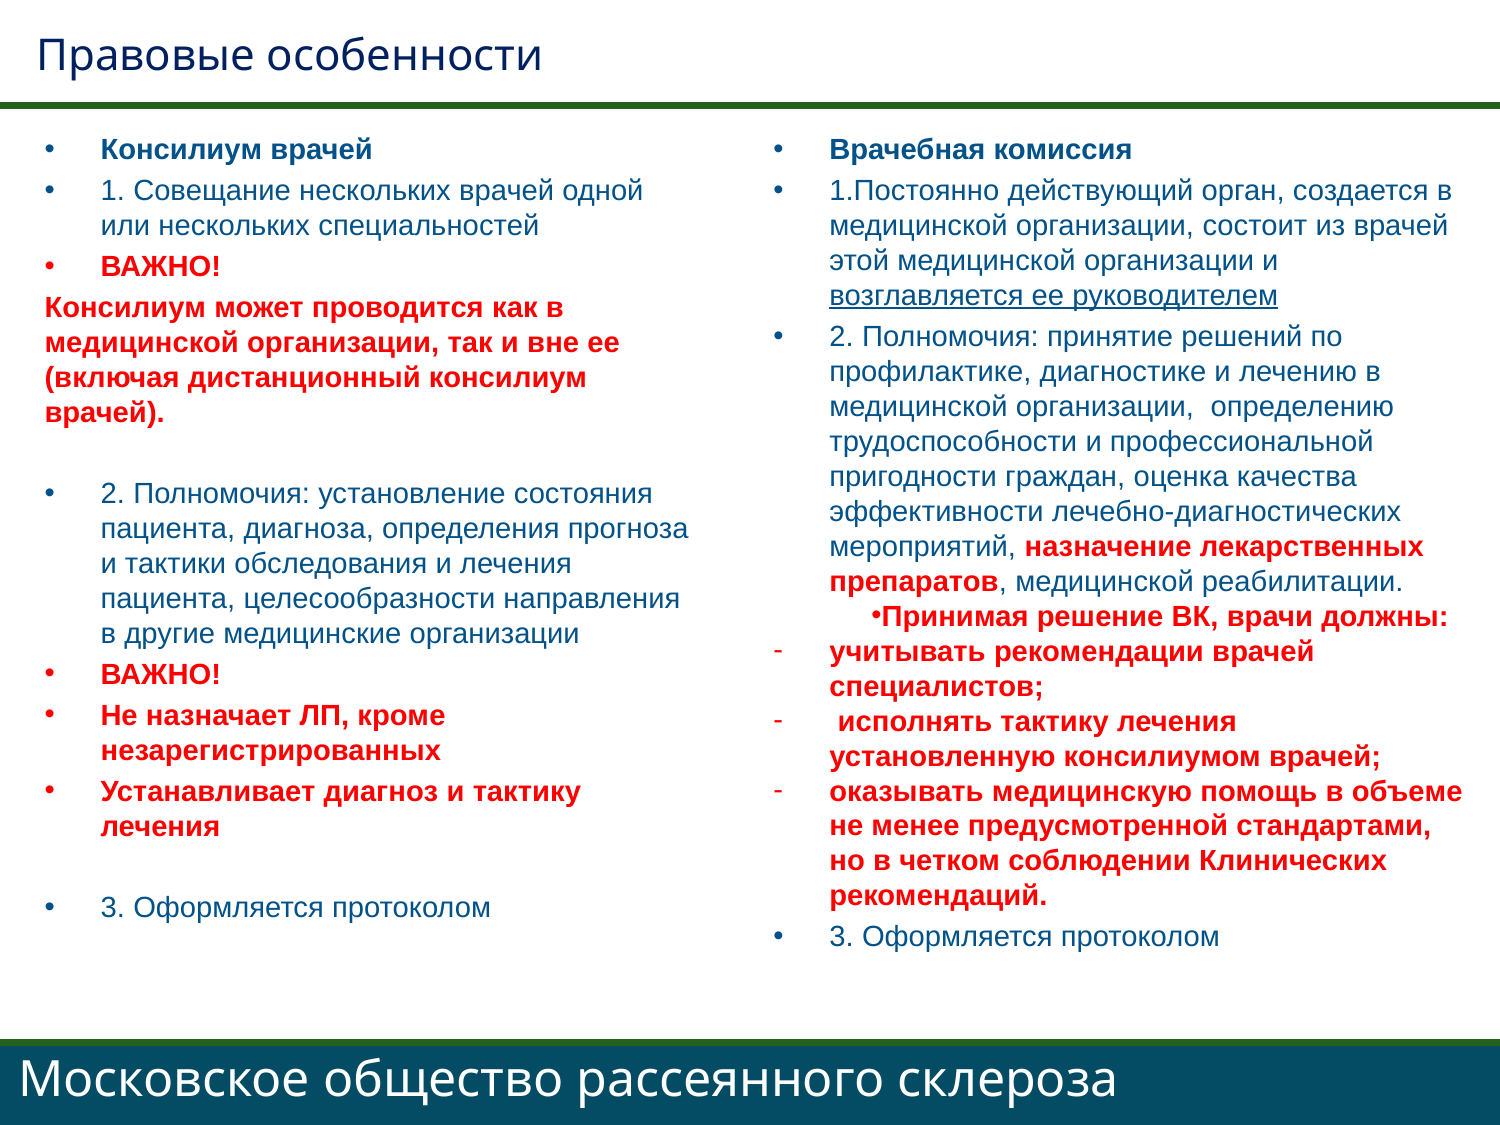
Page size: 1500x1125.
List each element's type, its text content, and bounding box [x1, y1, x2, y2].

text_box Врачебная комиссия 1.Постоянно действующий орган, создается в медицинской организации, состоит из врачей этой медицинской организации и возглавляется ее руководителем 2. Полномочия: принятие решений по профилактике, диагностике и лечению в медицинской организации, определению трудоспособности и профессиональной пригодности граждан, оценка качества эффективности лечебно-диагностических мероприятий, назначение лекарственных препаратов, медицинской реабилитации. Принимая решение ВК, врачи должны: учитывать рекомендации врачей специалистов; исполнять тактику лечения установленную консилиумом врачей; оказывать медицинскую помощь в объеме не менее предусмотренной стандартами, но в четком соблюдении Клинических рекомендаций. 3. Оформляется протоколом [758, 123, 1482, 943]
text_box Консилиум врачей 1. Совещание нескольких врачей одной или нескольких специальностей ВАЖНО! Консилиум может проводится как в медицинской организации, так и вне ее (включая дистанционный консилиум врачей). 2. Полномочия: установление состояния пациента, диагноза, определения прогноза и тактики обследования и лечения пациента, целесообразности направления в другие медицинские организации ВАЖНО! Не назначает ЛП, кроме незарегистрированных Устанавливает диагноз и тактику лечения 3. Оформляется протоколом [29, 123, 715, 943]
text_box Московское общество рассеянного склероза [3, 1051, 1147, 1115]
text_box Правовые особенности [21, 19, 1460, 87]
text_box [0, 1048, 1500, 1125]
